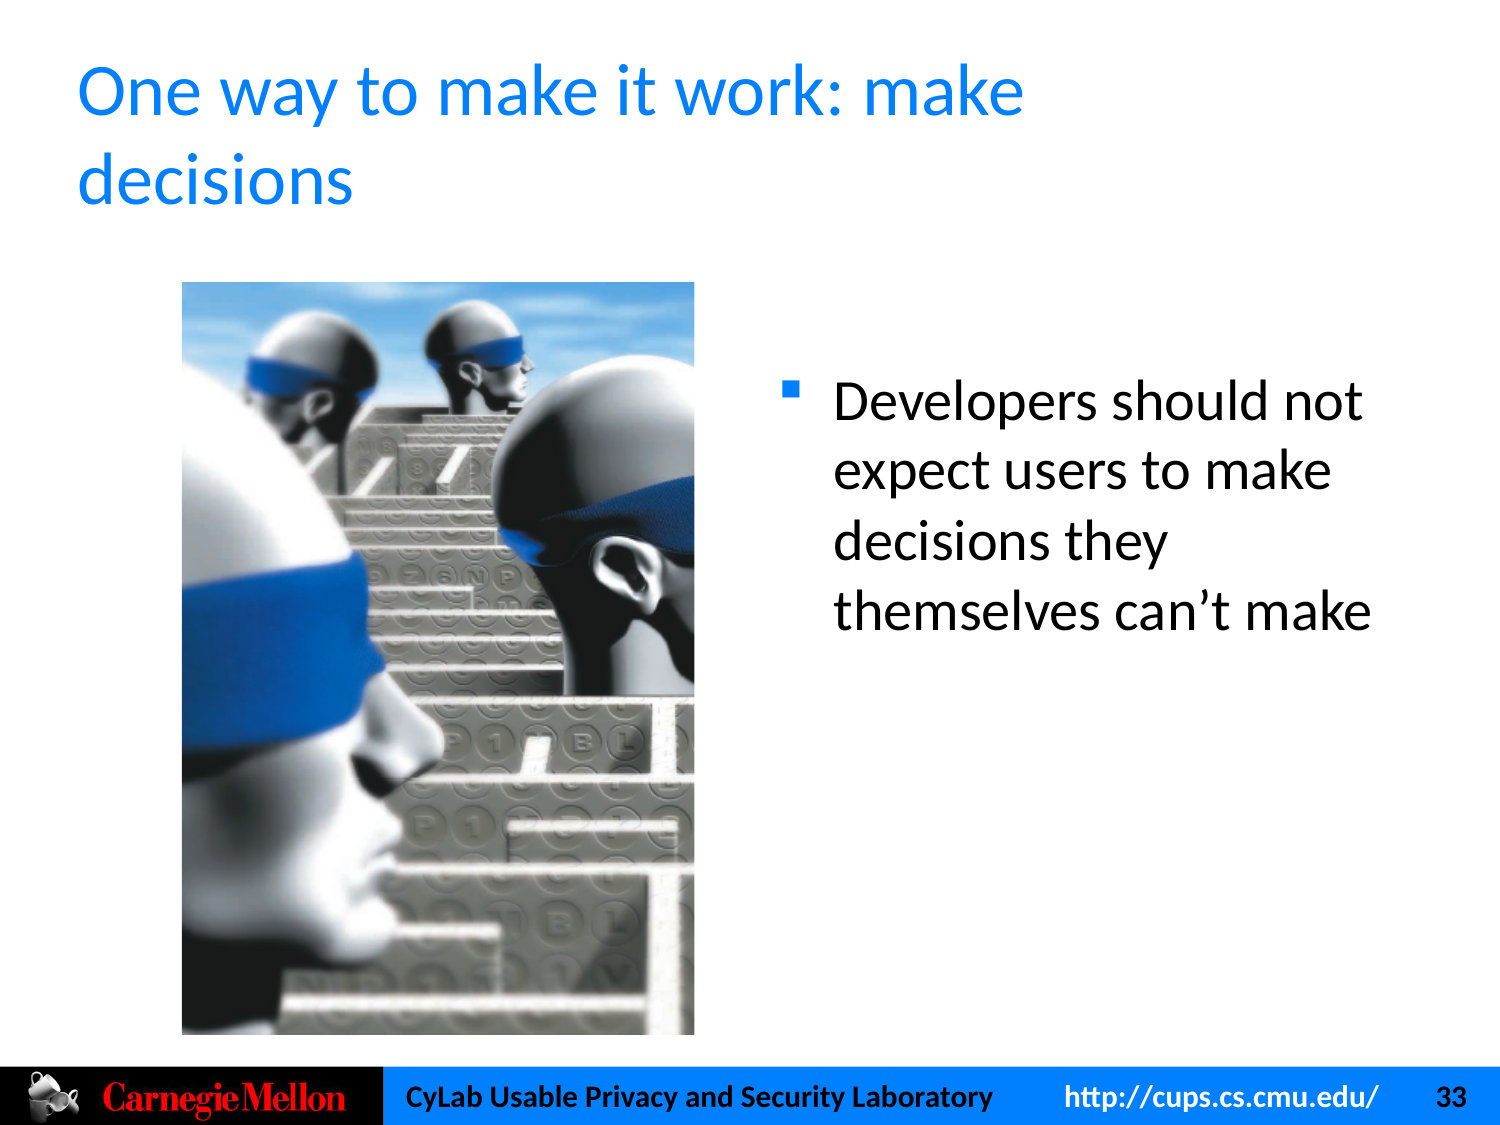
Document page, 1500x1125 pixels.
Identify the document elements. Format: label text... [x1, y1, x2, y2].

list Developers should not expect users to make decisions they themselves can’t make [762, 354, 1415, 1065]
title One way to make it work: make decisions [62, 33, 1308, 229]
picture [181, 282, 695, 1036]
picture [23, 1068, 83, 1124]
picture [98, 1080, 348, 1122]
